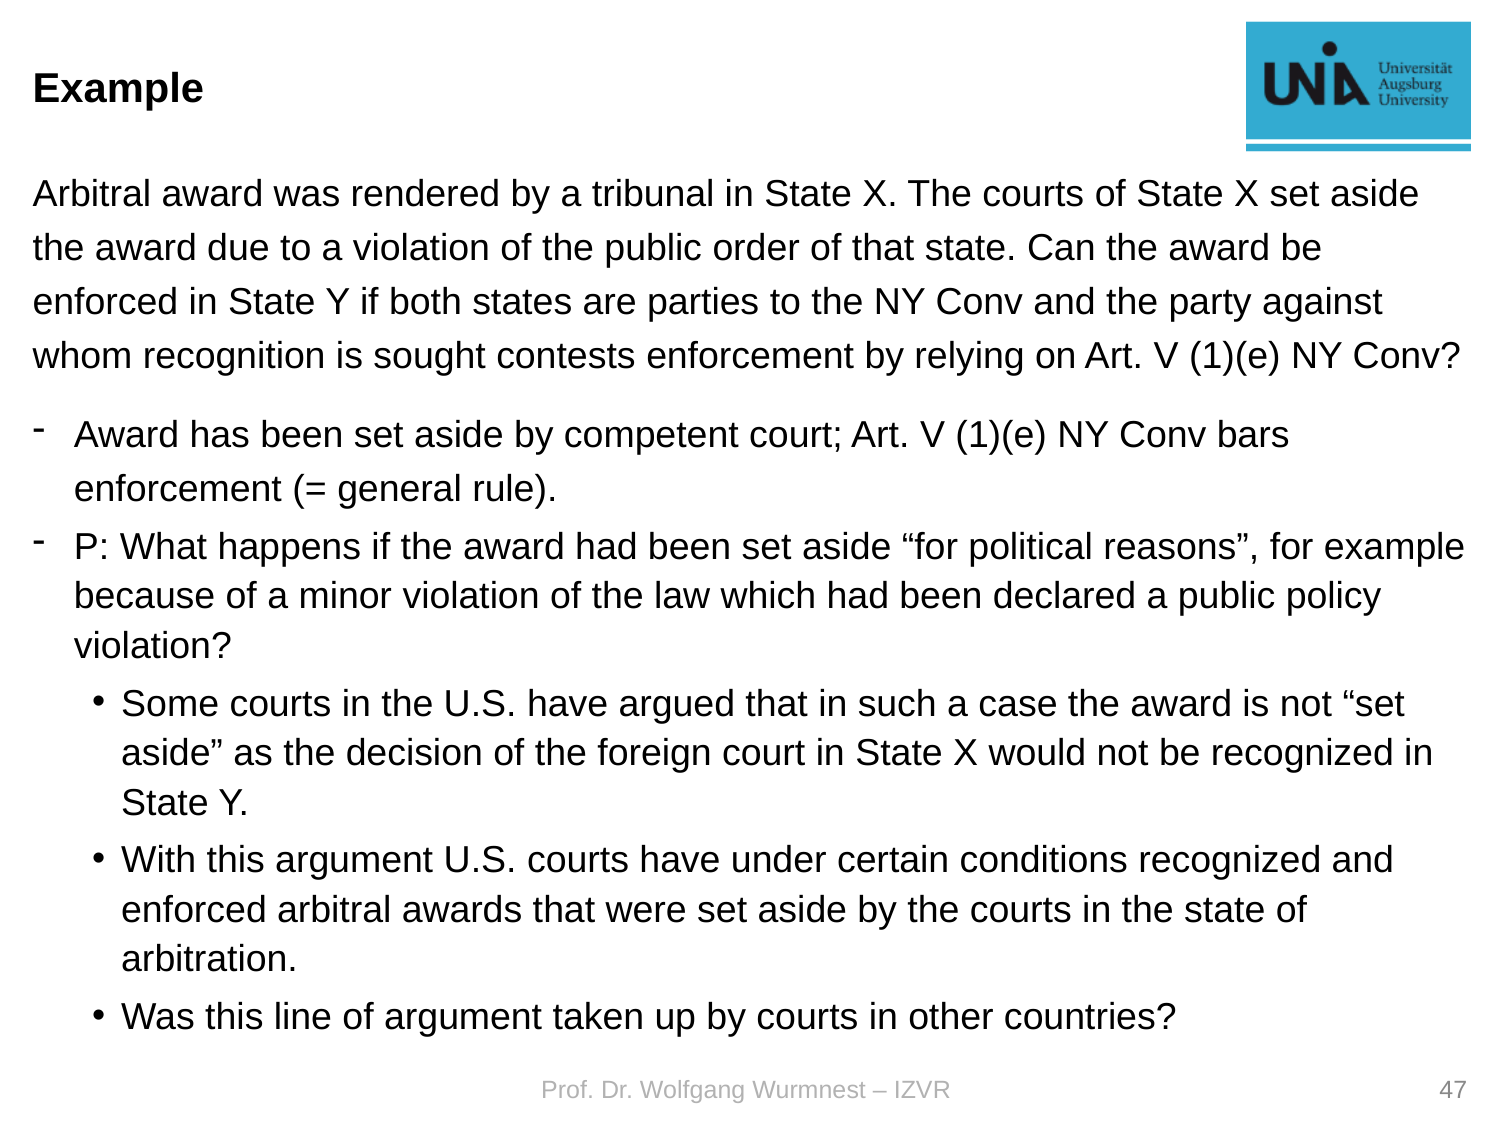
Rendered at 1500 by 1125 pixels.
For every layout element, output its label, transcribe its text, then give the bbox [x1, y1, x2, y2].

slide_number 47 [1338, 1058, 1483, 1119]
list Arbitral award was rendered by a tribunal in State X. The courts of State X set aside the award due to a violation of the public order of that state. Can the award be enforced in State Y if both states are parties to the NY Conv and the party against whom recognition is sought contests enforcement by relying on Art. V (1)(e) NY Conv? Award has been set aside by competent court; Art. V (1)(e) NY Conv bars enforcement (= general rule). P: What happens if the award had been set aside “for political reasons”, for example because of a minor violation of the law which had been declared a public policy violation? Some courts in the U.S. have argued that in such a case the award is not “set aside” as the decision of the foreign court in State X would not be recognized in State Y. With this argument U.S. courts have under certain conditions recognized and enforced arbitral awards that were set aside by the courts in the state of arbitration. Was this line of argument taken up by courts in other countries? [17, 152, 1483, 1059]
title Example [17, 19, 1188, 152]
footer Prof. Dr. Wolfgang Wurmnest – IZVR [76, 1058, 1338, 1119]
picture [1246, 7, 1471, 152]
